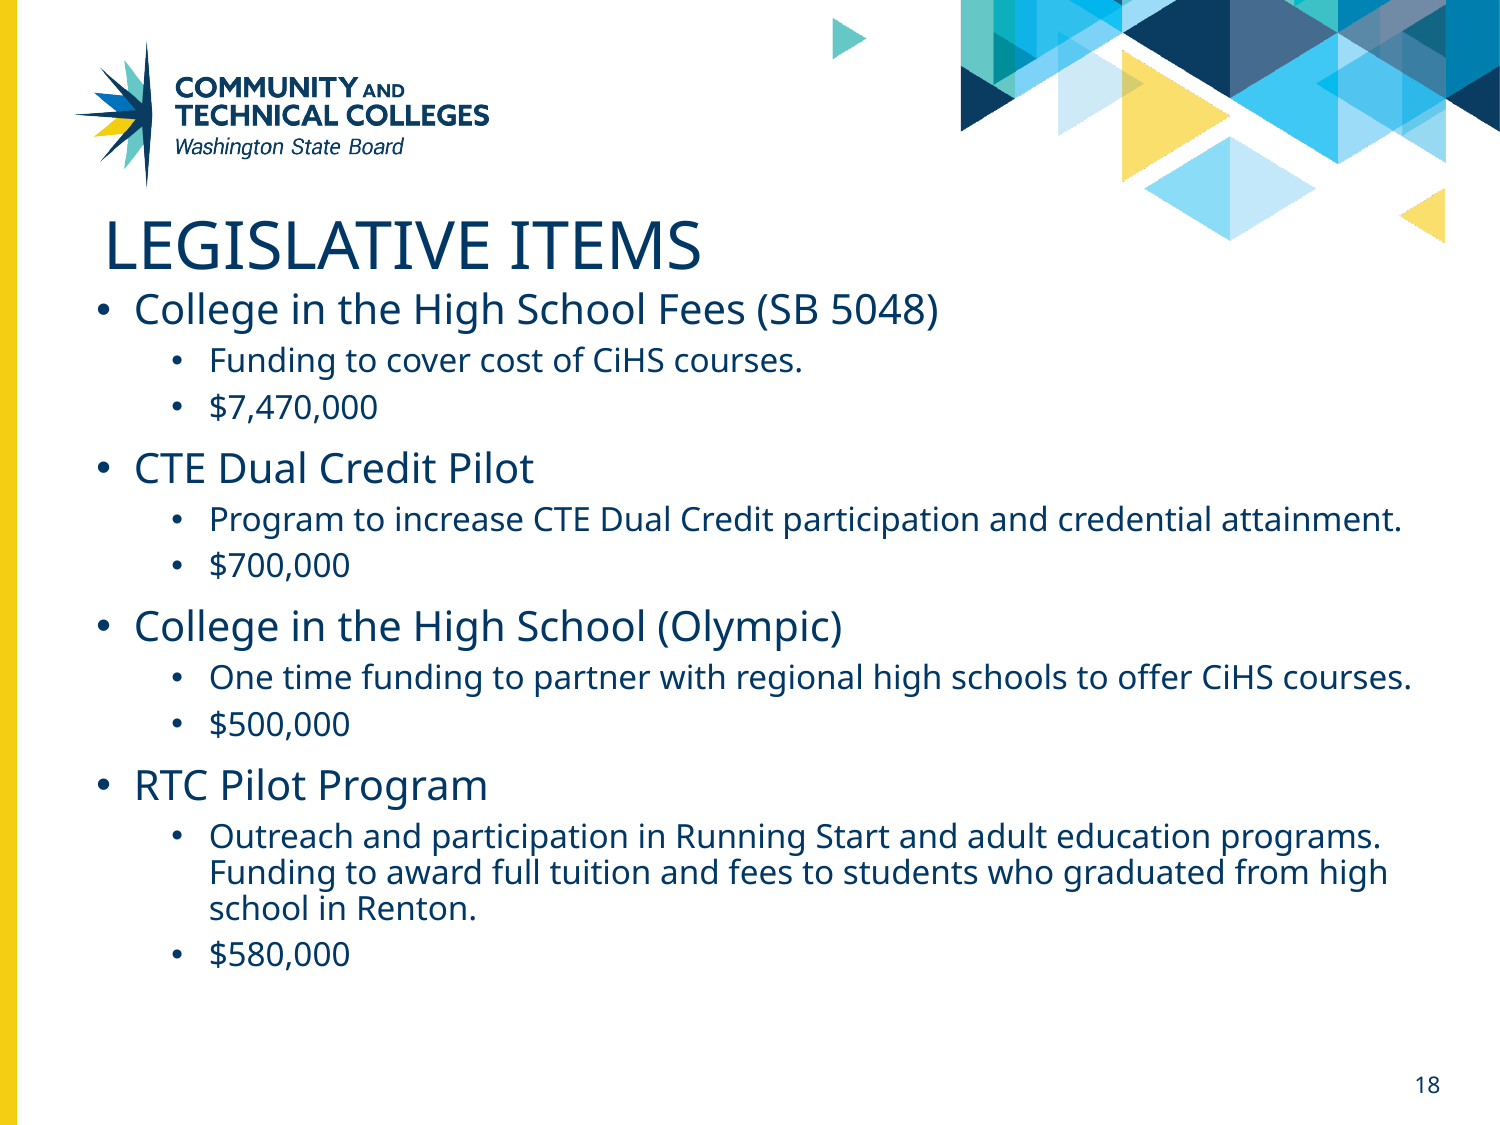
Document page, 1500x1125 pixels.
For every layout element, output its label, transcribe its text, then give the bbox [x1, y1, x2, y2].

picture [17, 25, 557, 228]
title Legislative items [88, 204, 1456, 316]
slide_number 18 [1378, 1063, 1456, 1103]
picture [832, 0, 1500, 243]
list College in the High School Fees (SB 5048) Funding to cover cost of CiHS courses. $7,470,000 CTE Dual Credit Pilot Program to increase CTE Dual Credit participation and credential attainment. $700,000 College in the High School (Olympic) One time funding to partner with regional high schools to offer CiHS courses. $500,000 RTC Pilot Program Outreach and participation in Running Start and adult education programs. Funding to award full tuition and fees to students who graduated from high school in Renton. $580,000 [81, 281, 1449, 1030]
